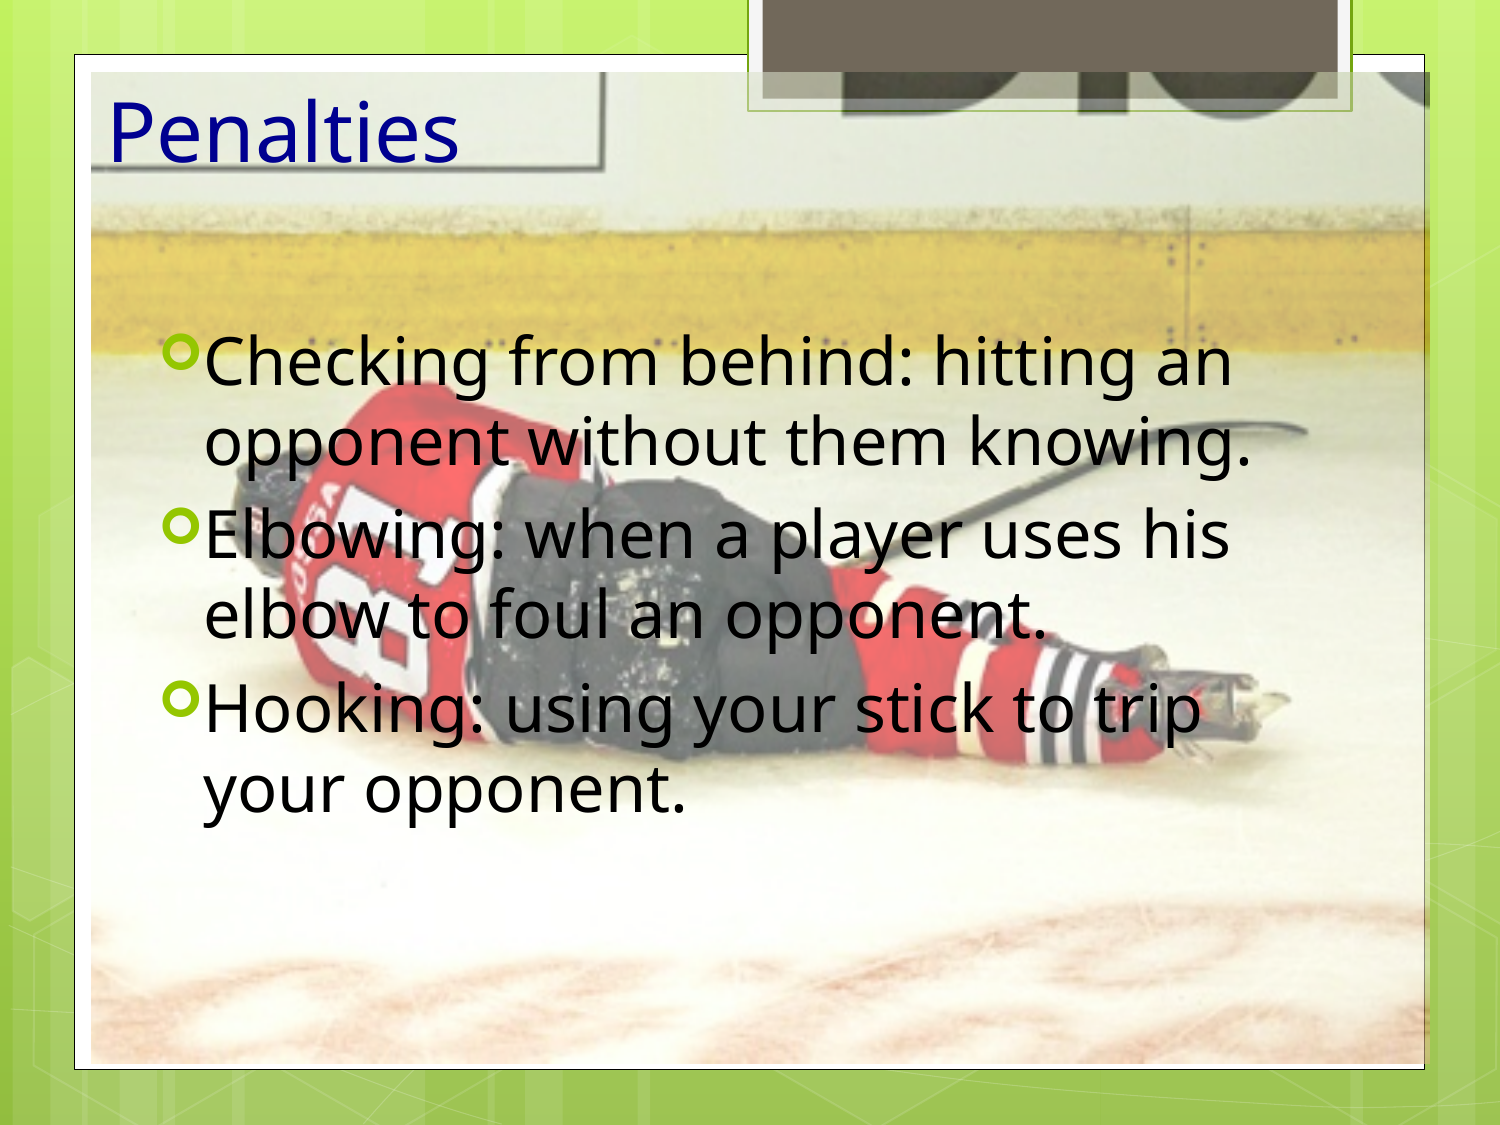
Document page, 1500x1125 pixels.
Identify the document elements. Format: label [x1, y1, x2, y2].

picture [91, 71, 1431, 1065]
